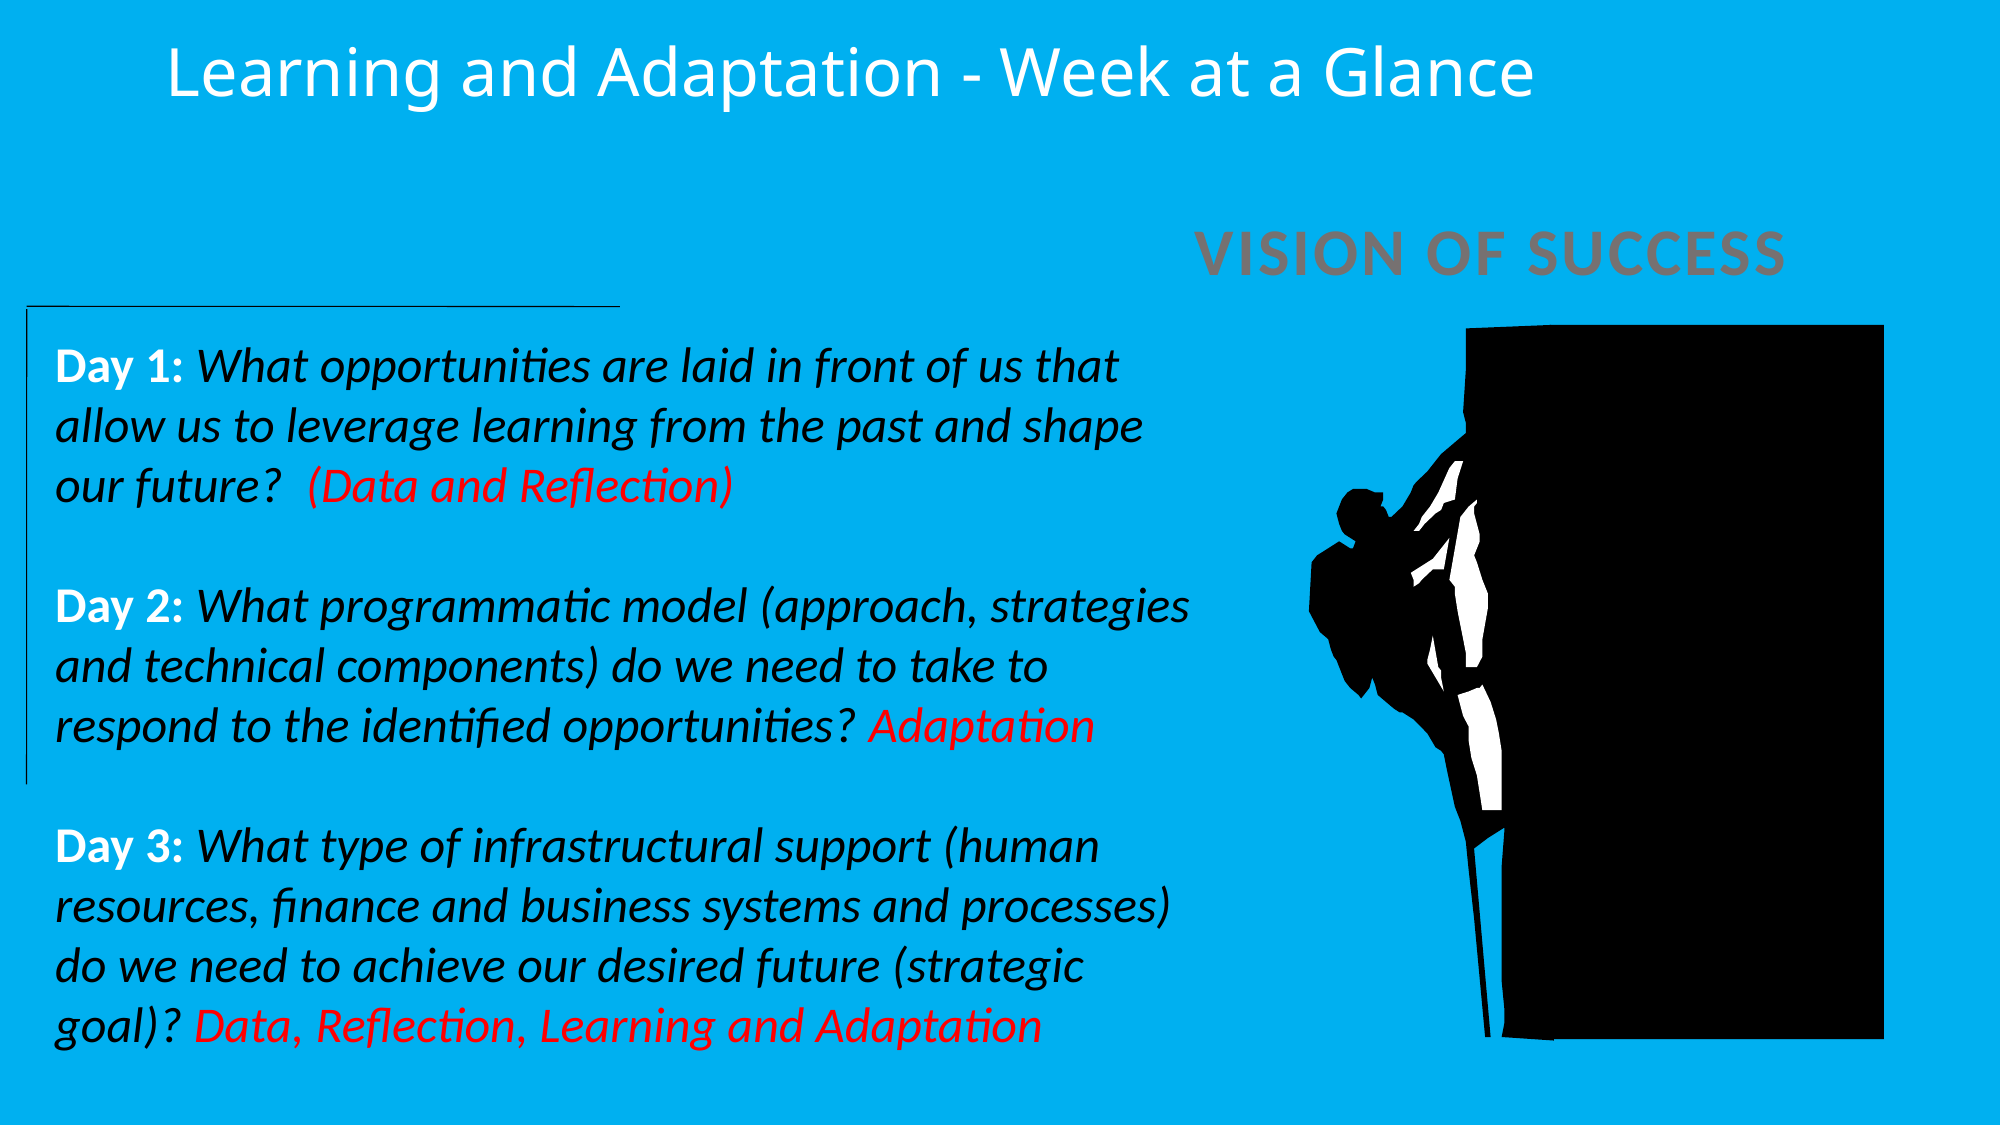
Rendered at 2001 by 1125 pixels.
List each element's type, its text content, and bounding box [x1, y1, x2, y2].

title Learning and Adaptation - Week at a Glance [150, 16, 1832, 134]
text_box VISION OF SUCCESS [1179, 201, 1802, 296]
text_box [1308, 324, 1884, 1041]
text_box Day 1: What opportunities are laid in front of us that allow us to leverage learning from the past and shape our future? (Data and Reflection) Day 2: What programmatic model (approach, strategies and technical components) do we need to take to respond to the identified opportunities? Adaptation Day 3: What type of infrastructural support (human resources, finance and business systems and processes) do we need to achieve our desired future (strategic goal)? Data, Reflection, Learning and Adaptation [40, 324, 1222, 1120]
